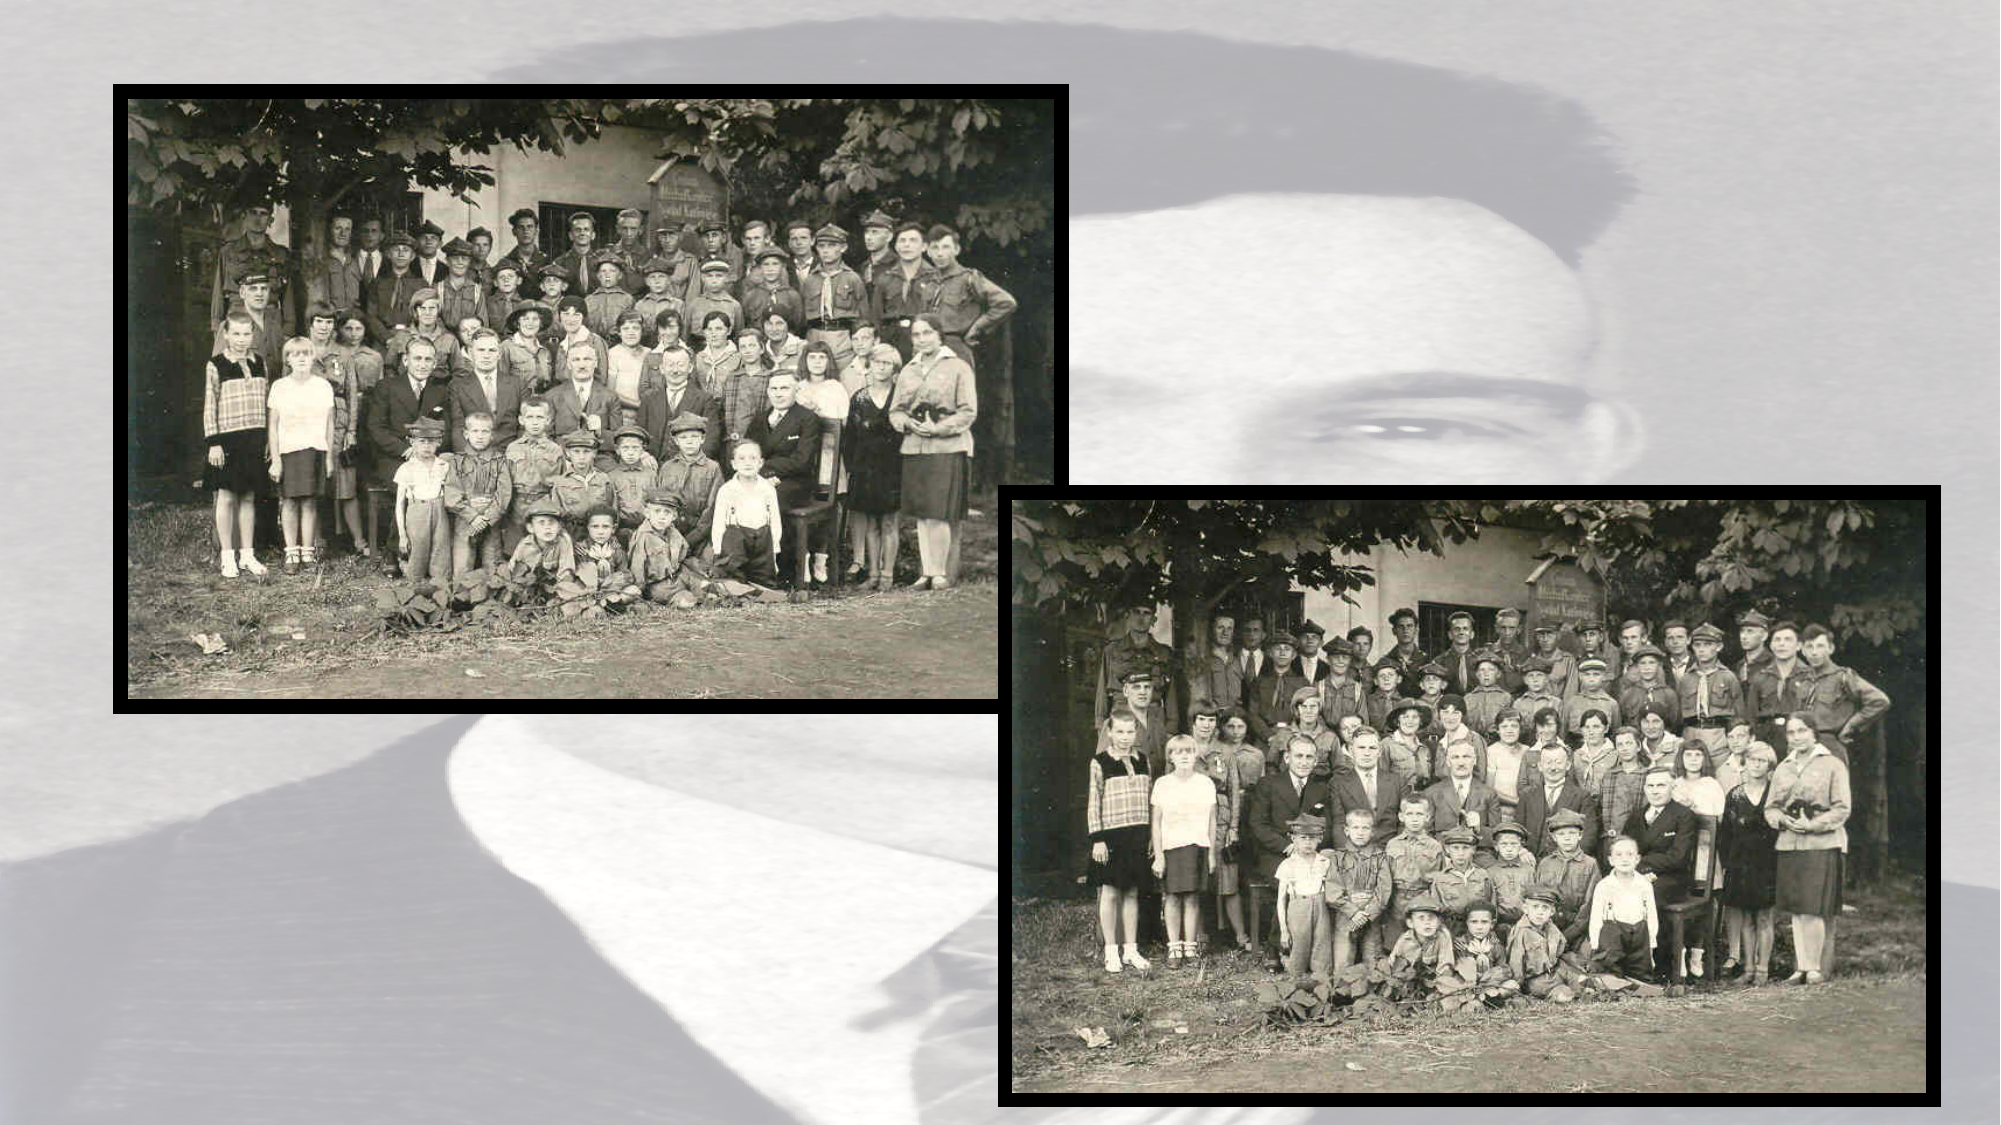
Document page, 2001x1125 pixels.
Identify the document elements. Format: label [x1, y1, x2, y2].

picture [127, 98, 1927, 1093]
